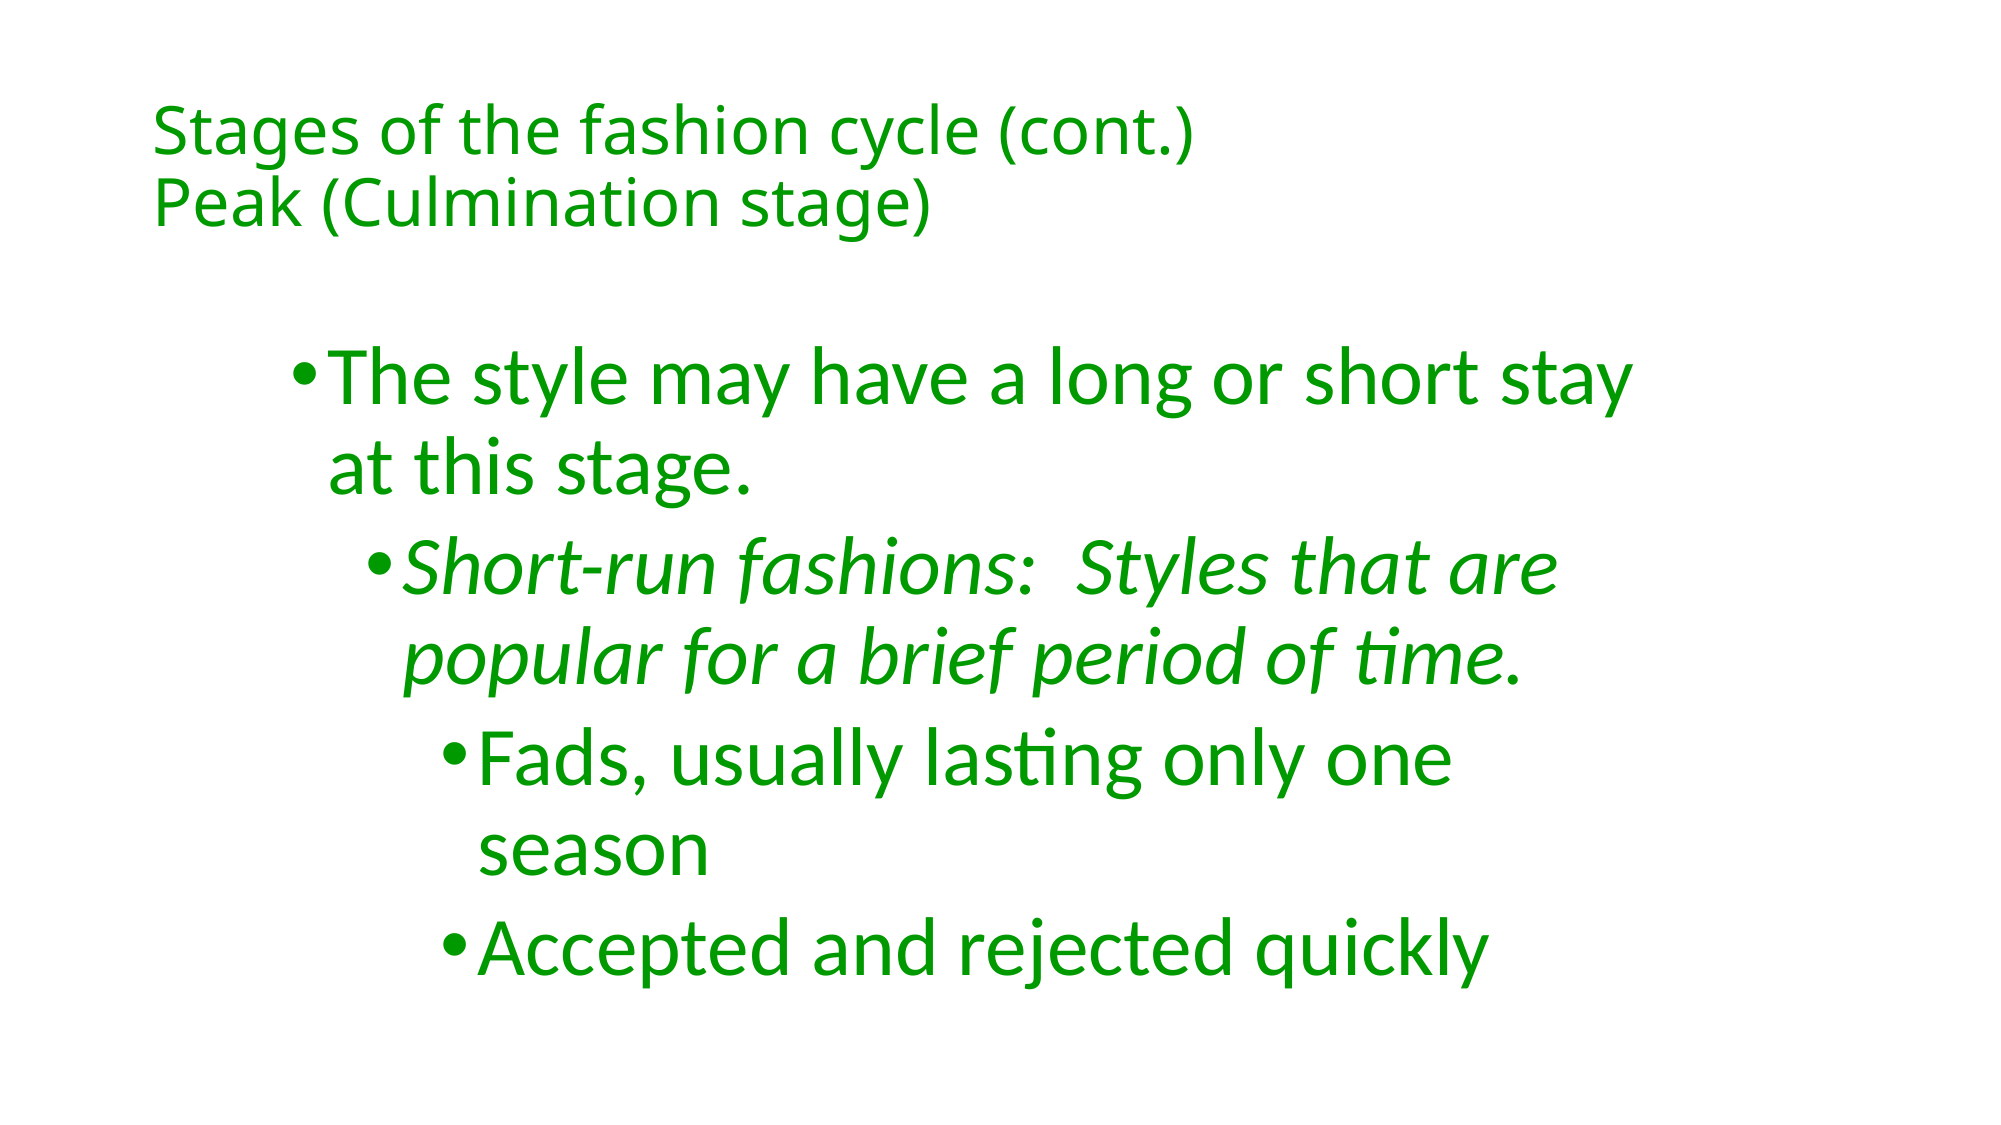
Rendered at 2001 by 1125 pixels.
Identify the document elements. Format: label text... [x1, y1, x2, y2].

title Stages of the fashion cycle (cont.) Peak (Culmination stage) [137, 59, 1863, 278]
list The style may have a long or short stay at this stage. Short-run fashions: Styles that are popular for a brief period of time. Fads, usually lasting only one season Accepted and rejected quickly [275, 324, 1713, 1125]
